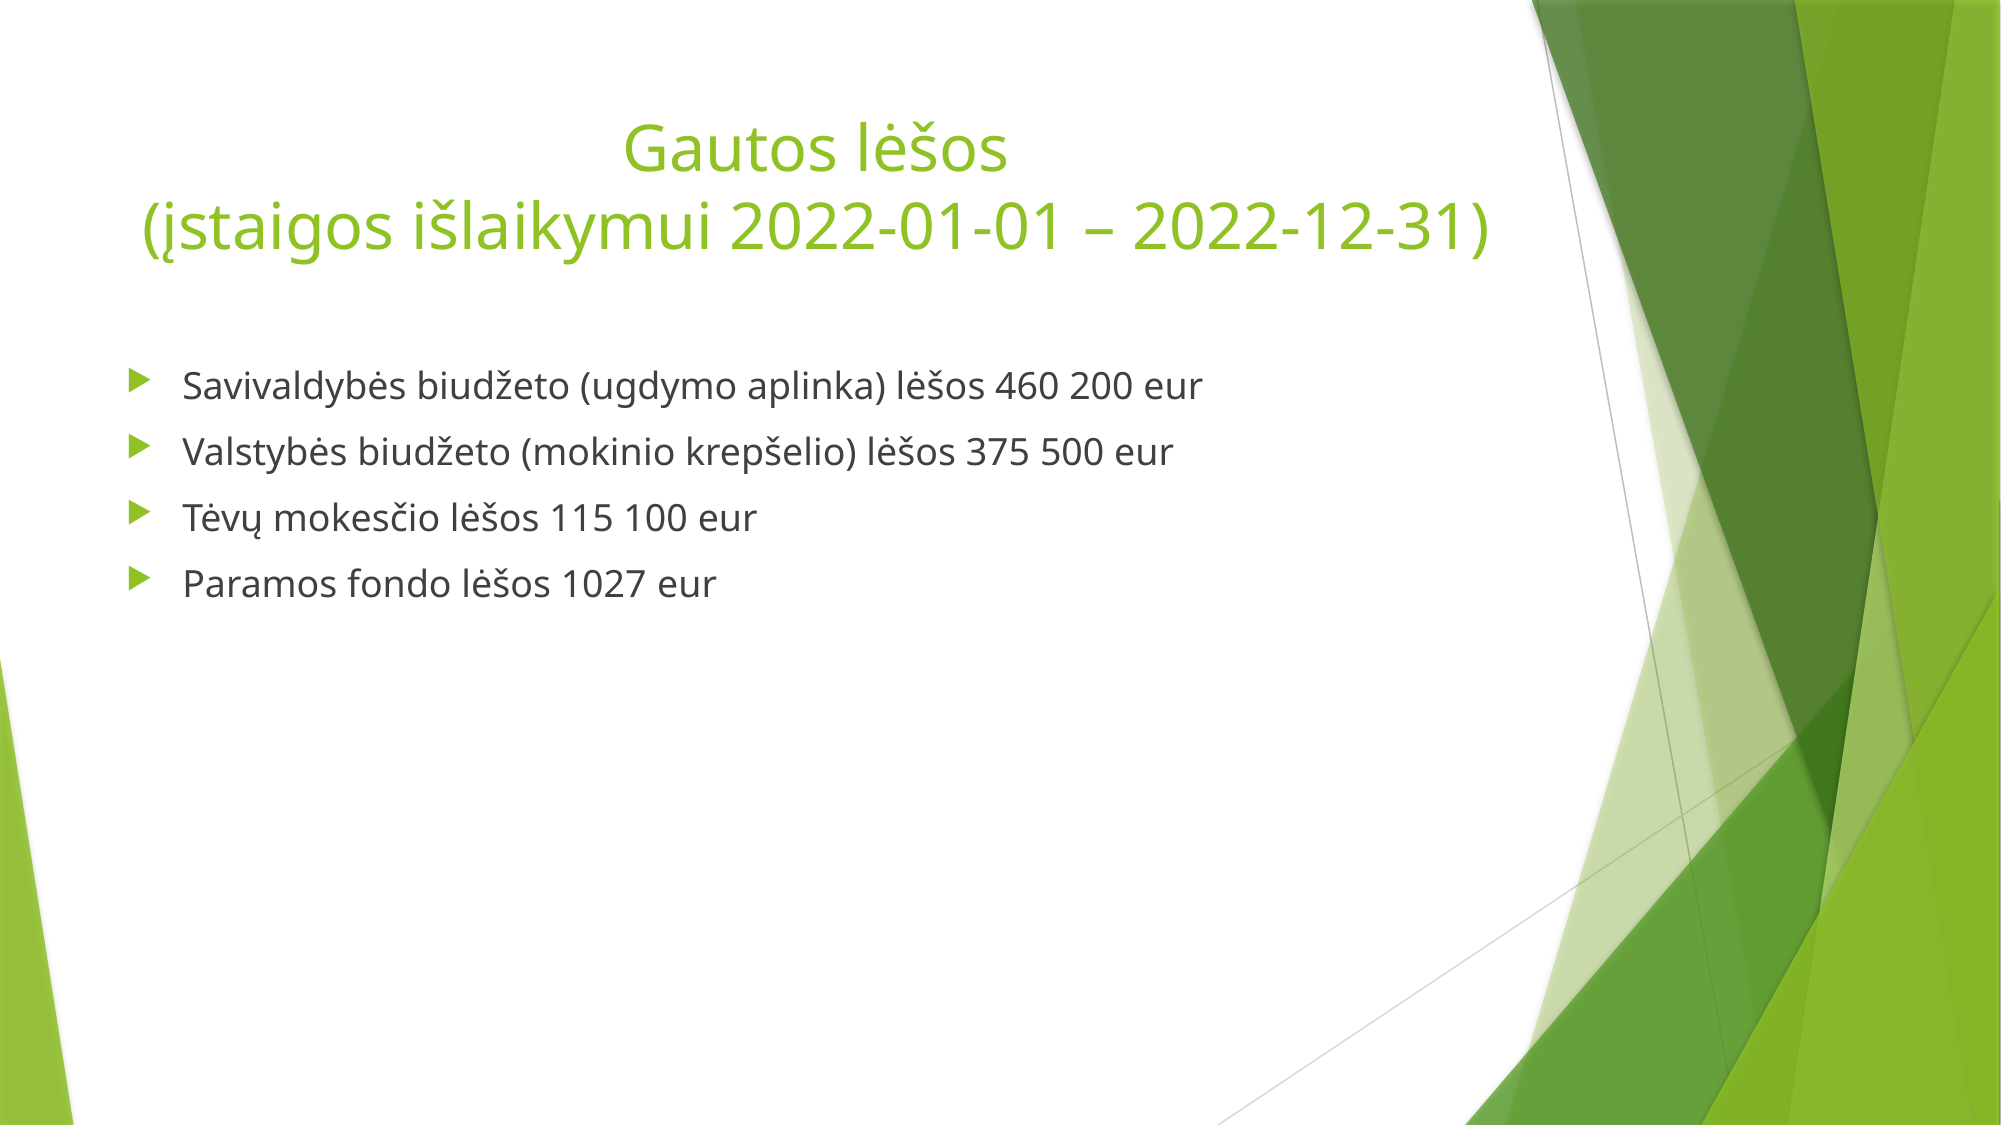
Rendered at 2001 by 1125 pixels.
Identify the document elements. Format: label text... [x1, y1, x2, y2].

list Savivaldybės biudžeto (ugdymo aplinka) lėšos 460 200 eur Valstybės biudžeto (mokinio krepšelio) lėšos 375 500 eur Tėvų mokesčio lėšos 115 100 eur Paramos fondo lėšos 1027 eur [111, 354, 1522, 992]
title Gautos lėšos (įstaigos išlaikymui 2022-01-01 – 2022-12-31) [111, 99, 1522, 317]
